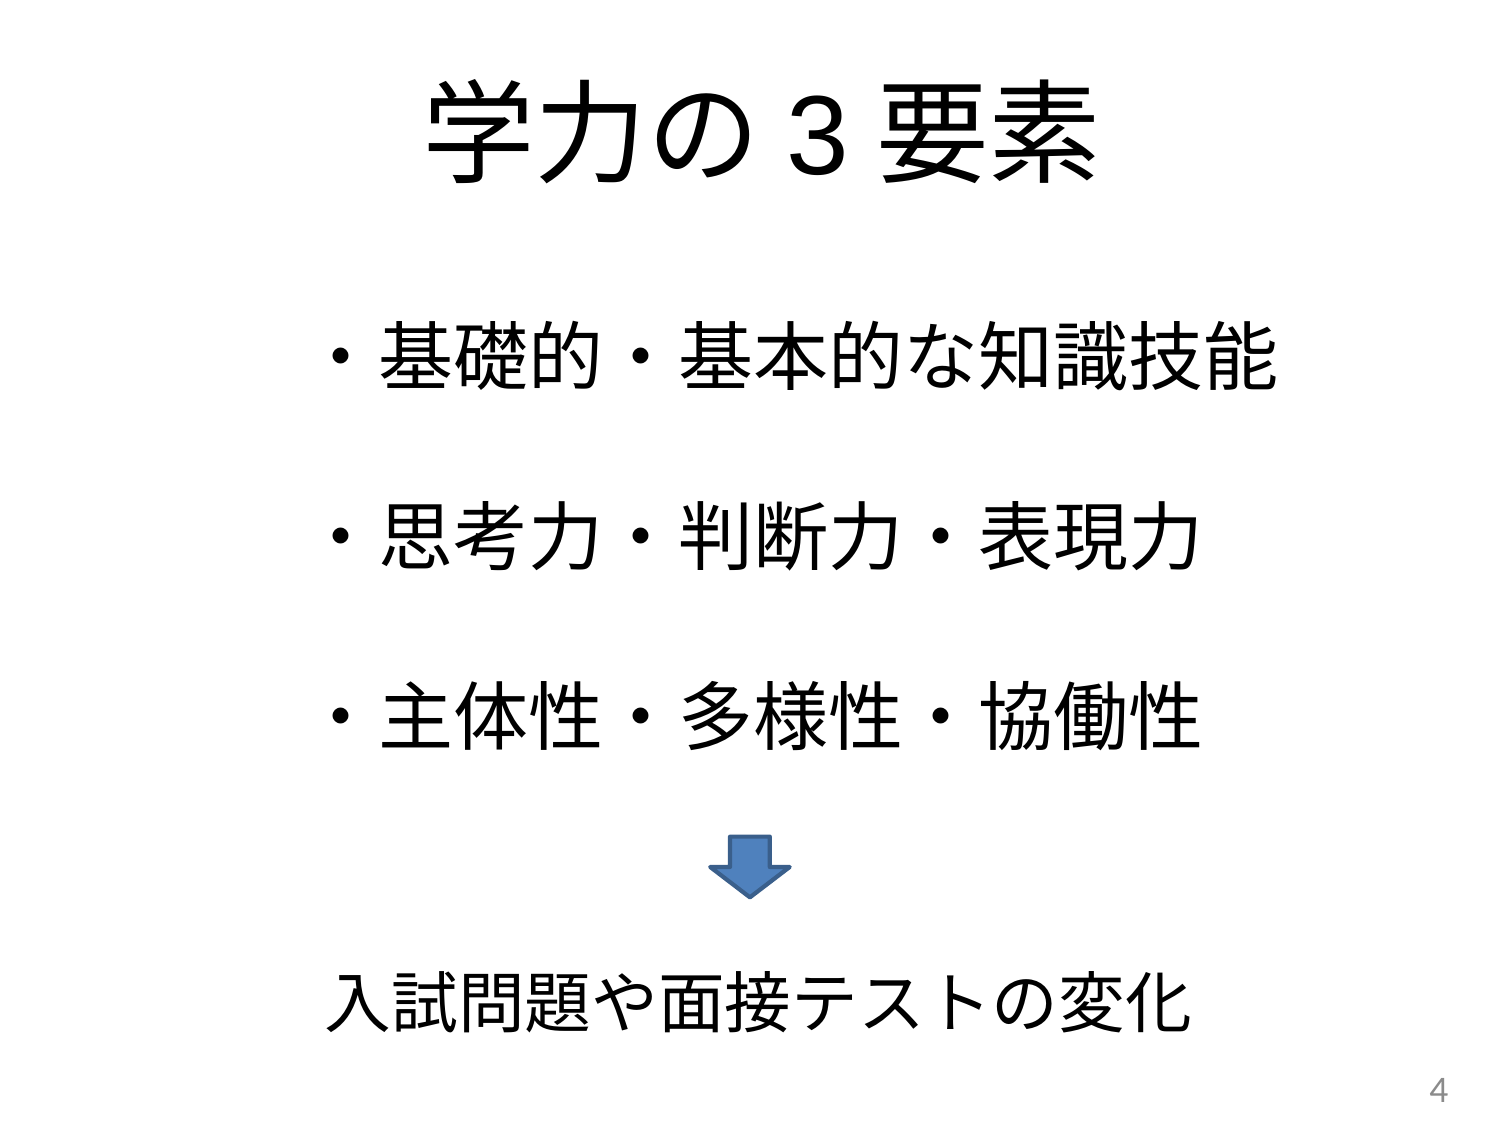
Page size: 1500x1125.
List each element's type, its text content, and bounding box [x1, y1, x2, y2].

slide_number 4 [1113, 1057, 1464, 1118]
text_box [708, 834, 792, 900]
text_box 学力の3要素 [407, 54, 1132, 205]
text_box 入試問題や面接テストの変化 [309, 953, 1208, 1049]
text_box ・基礎的・基本的な知識技能 ・思考力・判断力・表現力 ・主体性・多様性・協働性 [289, 302, 1333, 858]
